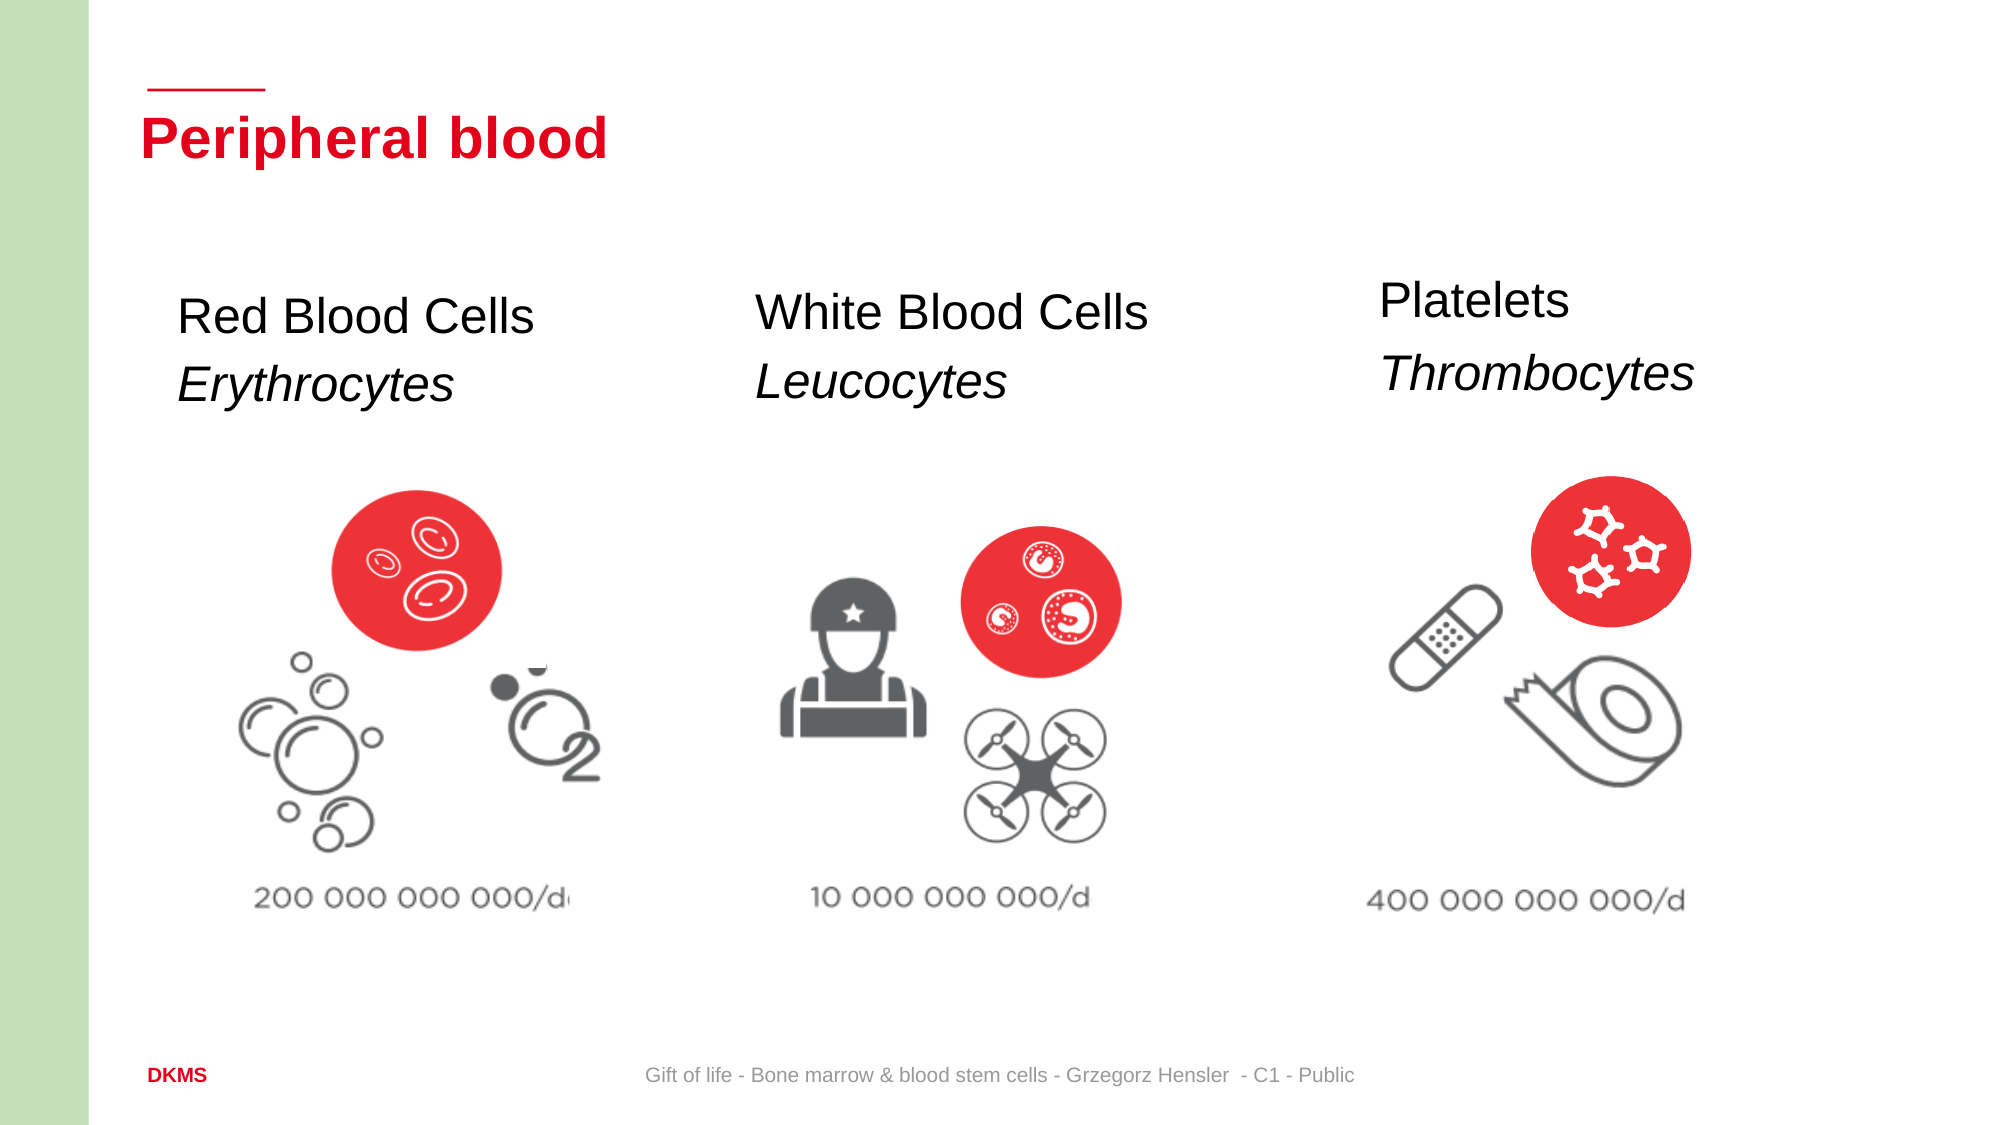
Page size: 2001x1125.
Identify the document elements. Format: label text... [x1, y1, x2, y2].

text_box White Blood Cells Leucocytes [755, 279, 1315, 410]
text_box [210, 471, 1703, 927]
text_box Red Blood Cells Erythrocytes [177, 283, 736, 414]
text_box Platelets Thrombocytes [1378, 267, 1781, 401]
footer Gift of life - Bone marrow & blood stem cells - Grzegorz Hensler - C1 - Public [614, 1061, 1386, 1108]
title Peripheral blood [140, 112, 1703, 237]
